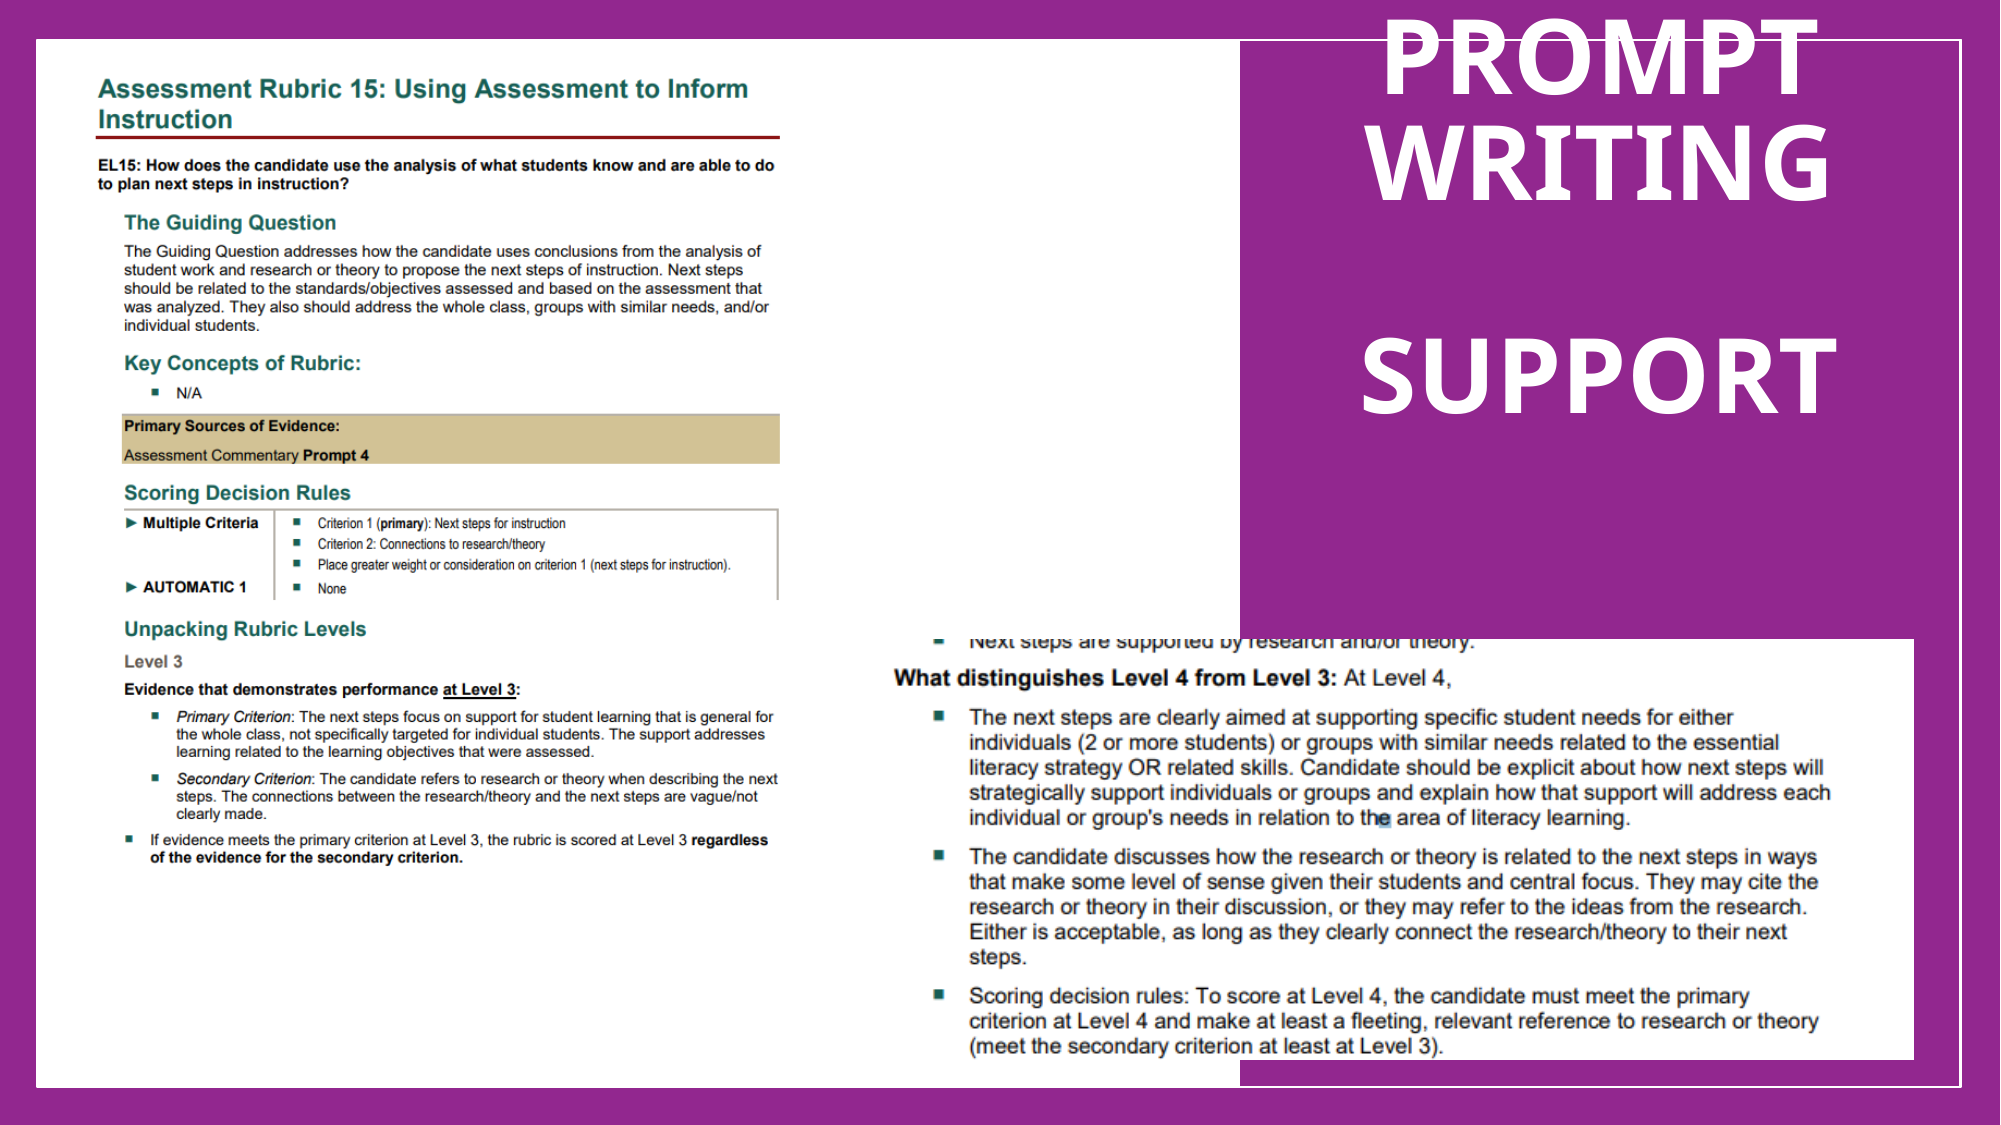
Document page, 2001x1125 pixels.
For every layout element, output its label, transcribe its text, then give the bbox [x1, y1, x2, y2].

text_box [36, 39, 1962, 1088]
picture [860, 638, 1915, 1060]
picture [62, 52, 793, 867]
title Prompt Writing Support [1344, 0, 1855, 443]
